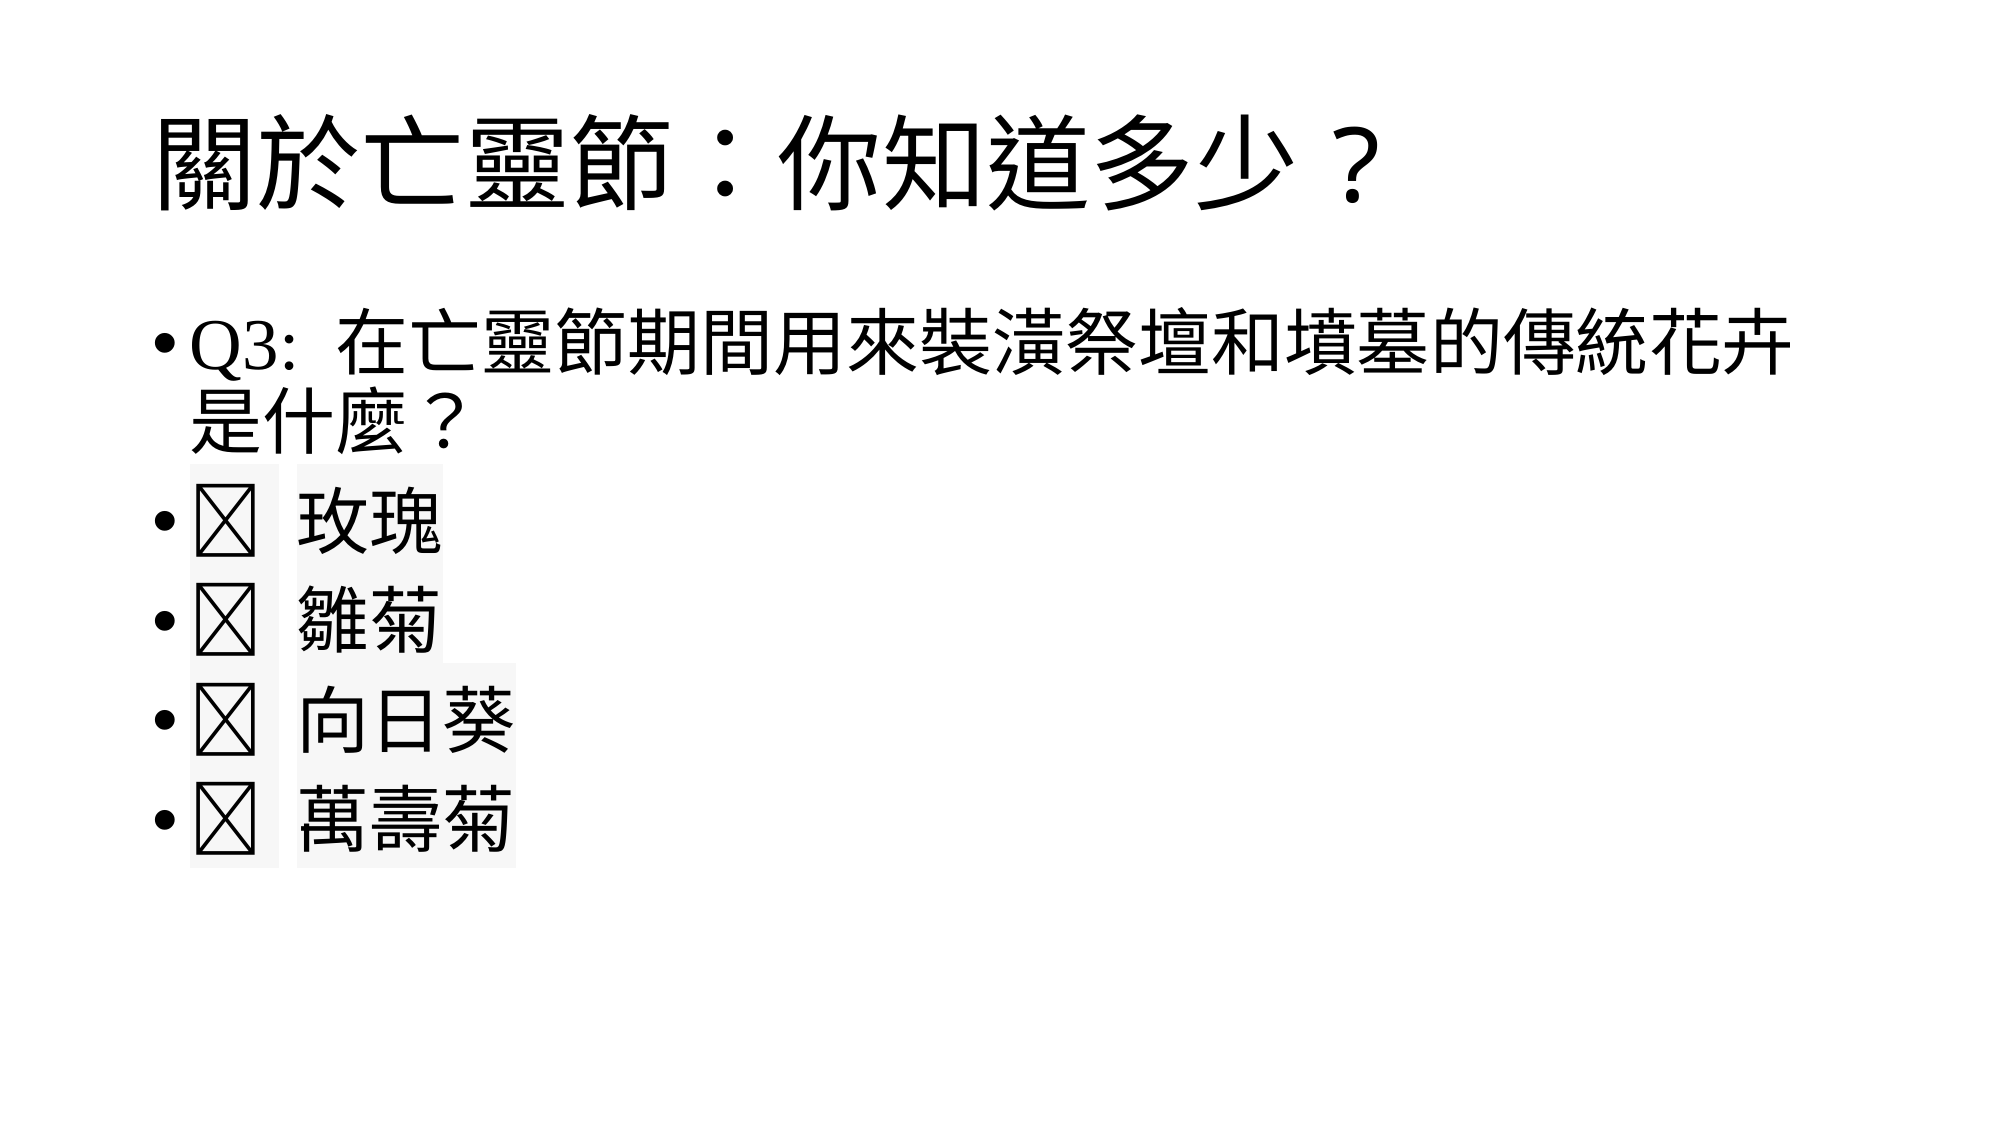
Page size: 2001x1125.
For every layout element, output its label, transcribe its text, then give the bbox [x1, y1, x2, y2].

title 關於亡靈節：你知道多少? [137, 59, 1863, 278]
list Q3: 在亡靈節期間用來裝潢祭壇和墳墓的傳統花卉是什麼？  玫瑰  雛菊  向日葵  萬壽菊 [137, 299, 1863, 1014]
